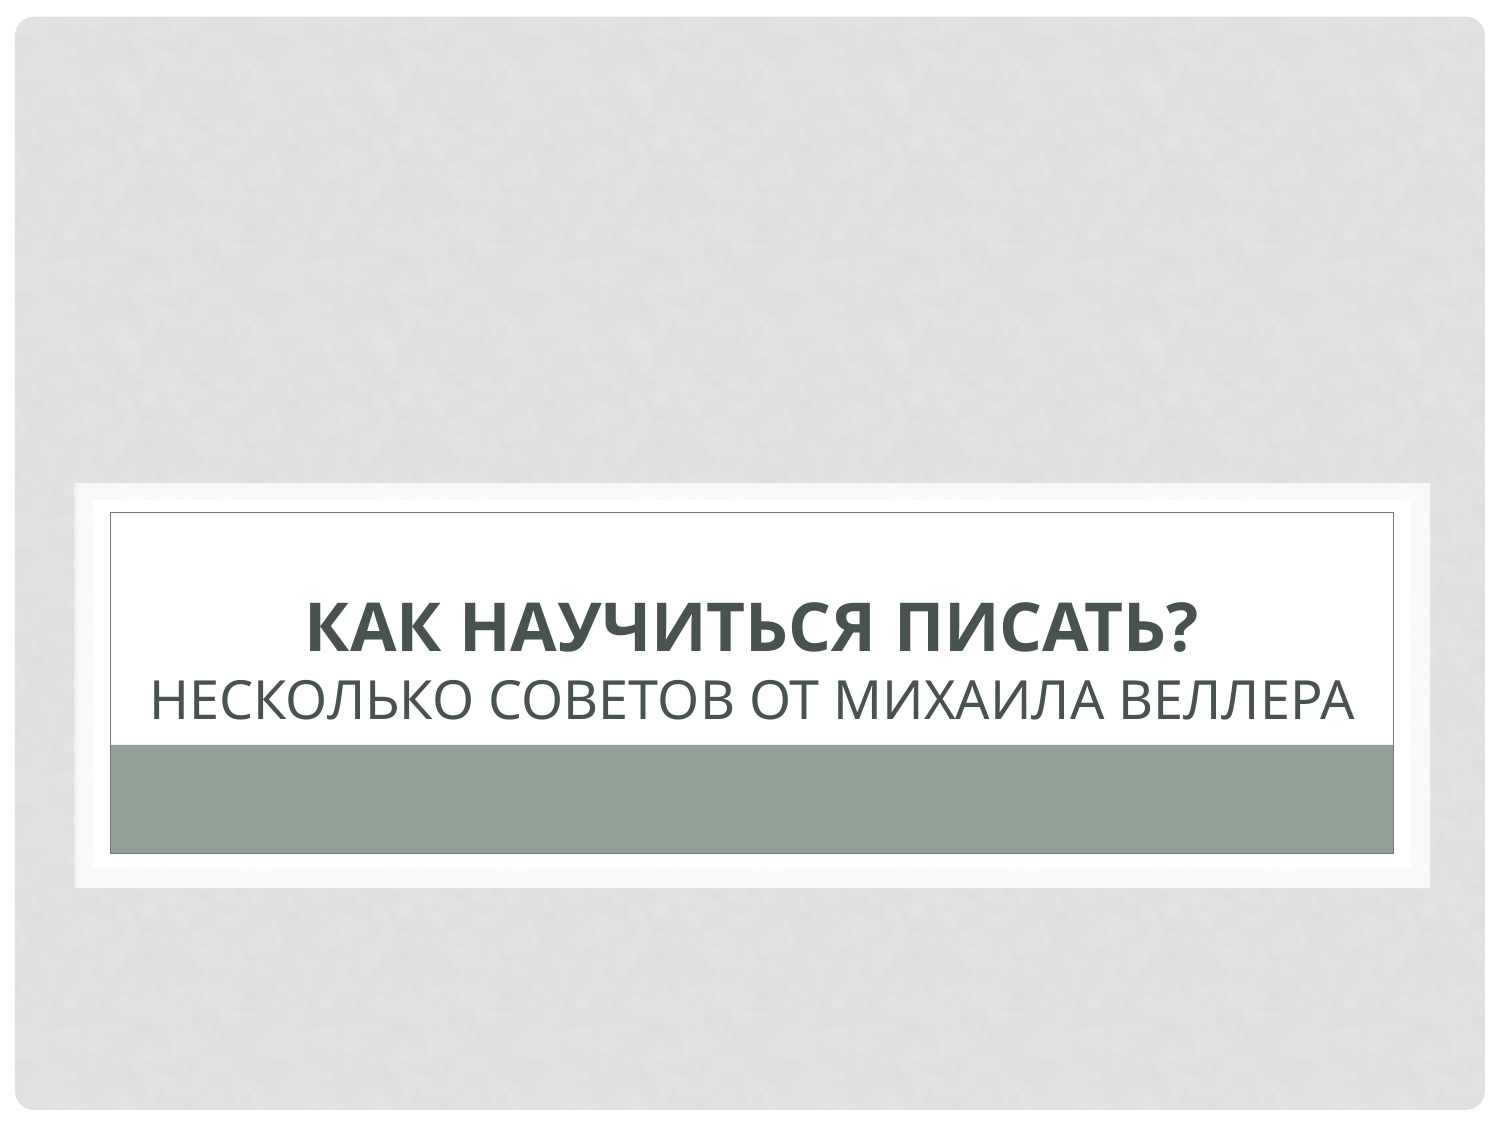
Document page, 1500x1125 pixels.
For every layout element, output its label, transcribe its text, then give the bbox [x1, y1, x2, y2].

title Как научиться писать? Несколько советов от Михаила Веллера [120, 525, 1384, 738]
